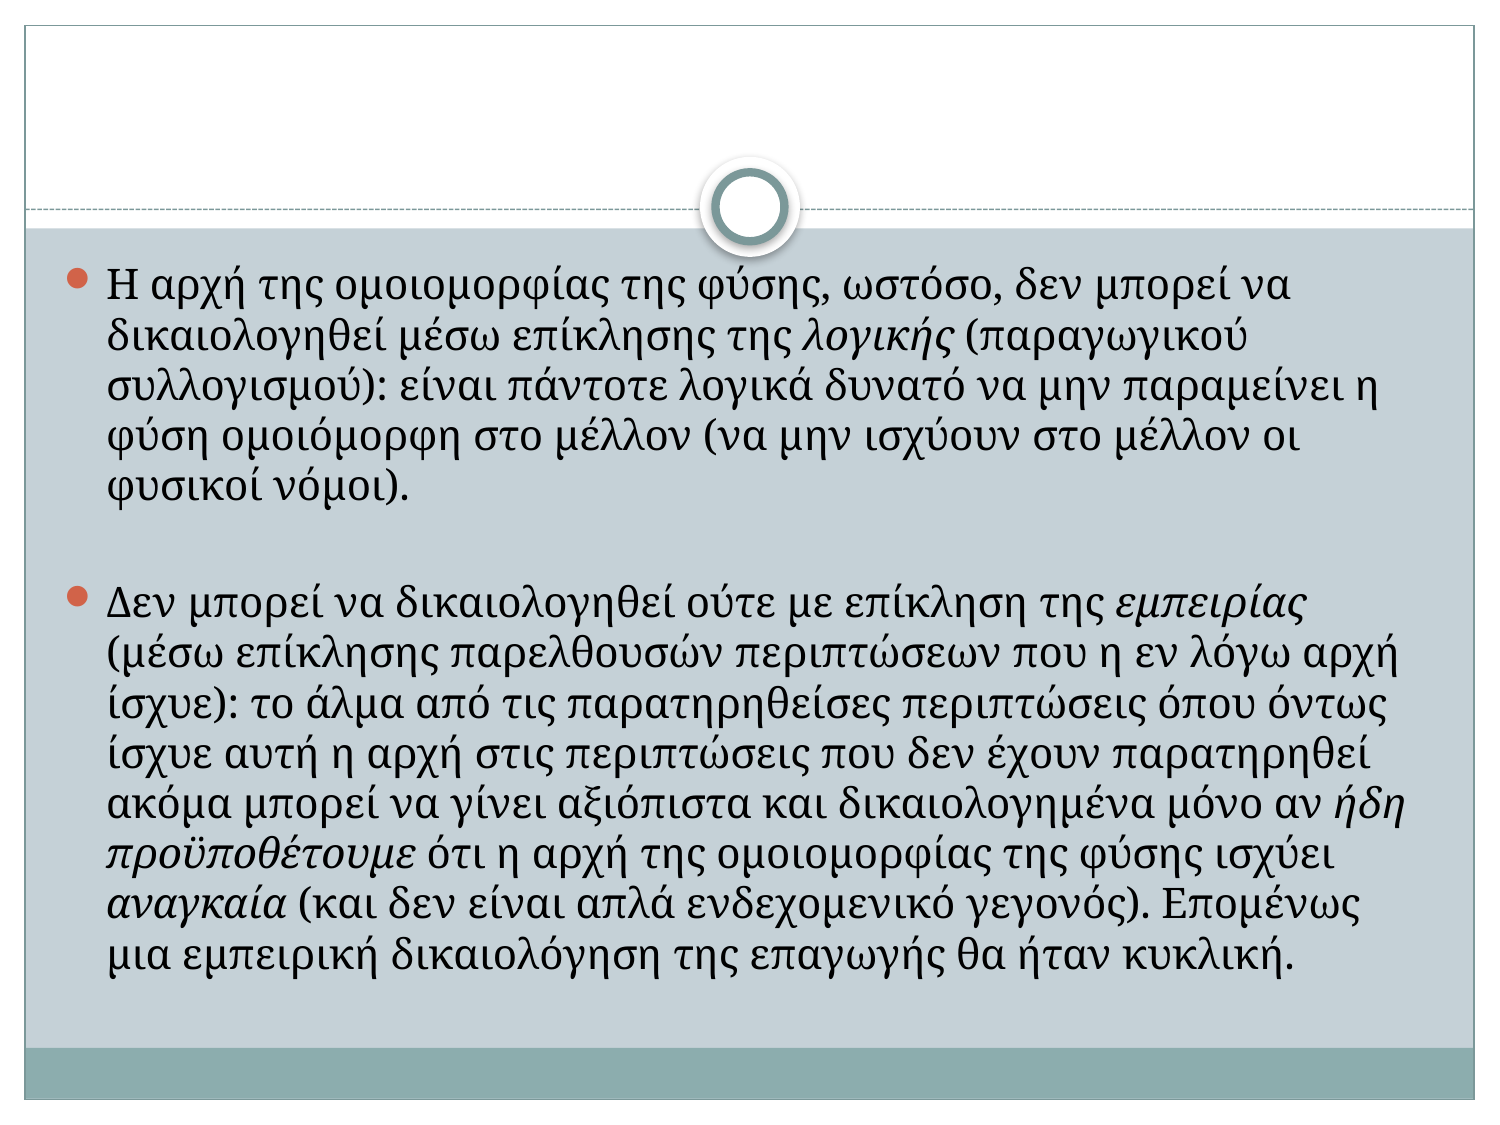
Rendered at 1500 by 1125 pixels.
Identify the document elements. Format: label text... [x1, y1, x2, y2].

list Η αρχή της ομοιομορφίας της φύσης, ωστόσο, δεν μπορεί να δικαιολογηθεί μέσω επίκλησης της λογικής (παραγωγικού συλλογισμού): είναι πάντοτε λογικά δυνατό να μην παραμείνει η φύση ομοιόμορφη στο μέλλον (να μην ισχύουν στο μέλλον οι φυσικοί νόμοι). Δεν μπορεί να δικαιολογηθεί ούτε με επίκληση της εμπειρίας (μέσω επίκλησης παρελθουσών περιπτώσεων που η εν λόγω αρχή ίσχυε): το άλμα από τις παρατηρηθείσες περιπτώσεις όπου όντως ίσχυε αυτή η αρχή στις περιπτώσεις που δεν έχουν παρατηρηθεί ακόμα μπορεί να γίνει αξιόπιστα και δικαιολογημένα μόνο αν ήδη προϋποθέτουμε ότι η αρχή της ομοιομορφίας της φύσης ισχύει αναγκαία (και δεν είναι απλά ενδεχομενικό γεγονός). Επομένως μια εμπειρική δικαιολόγηση της επαγωγής θα ήταν κυκλική. [49, 250, 1445, 1001]
